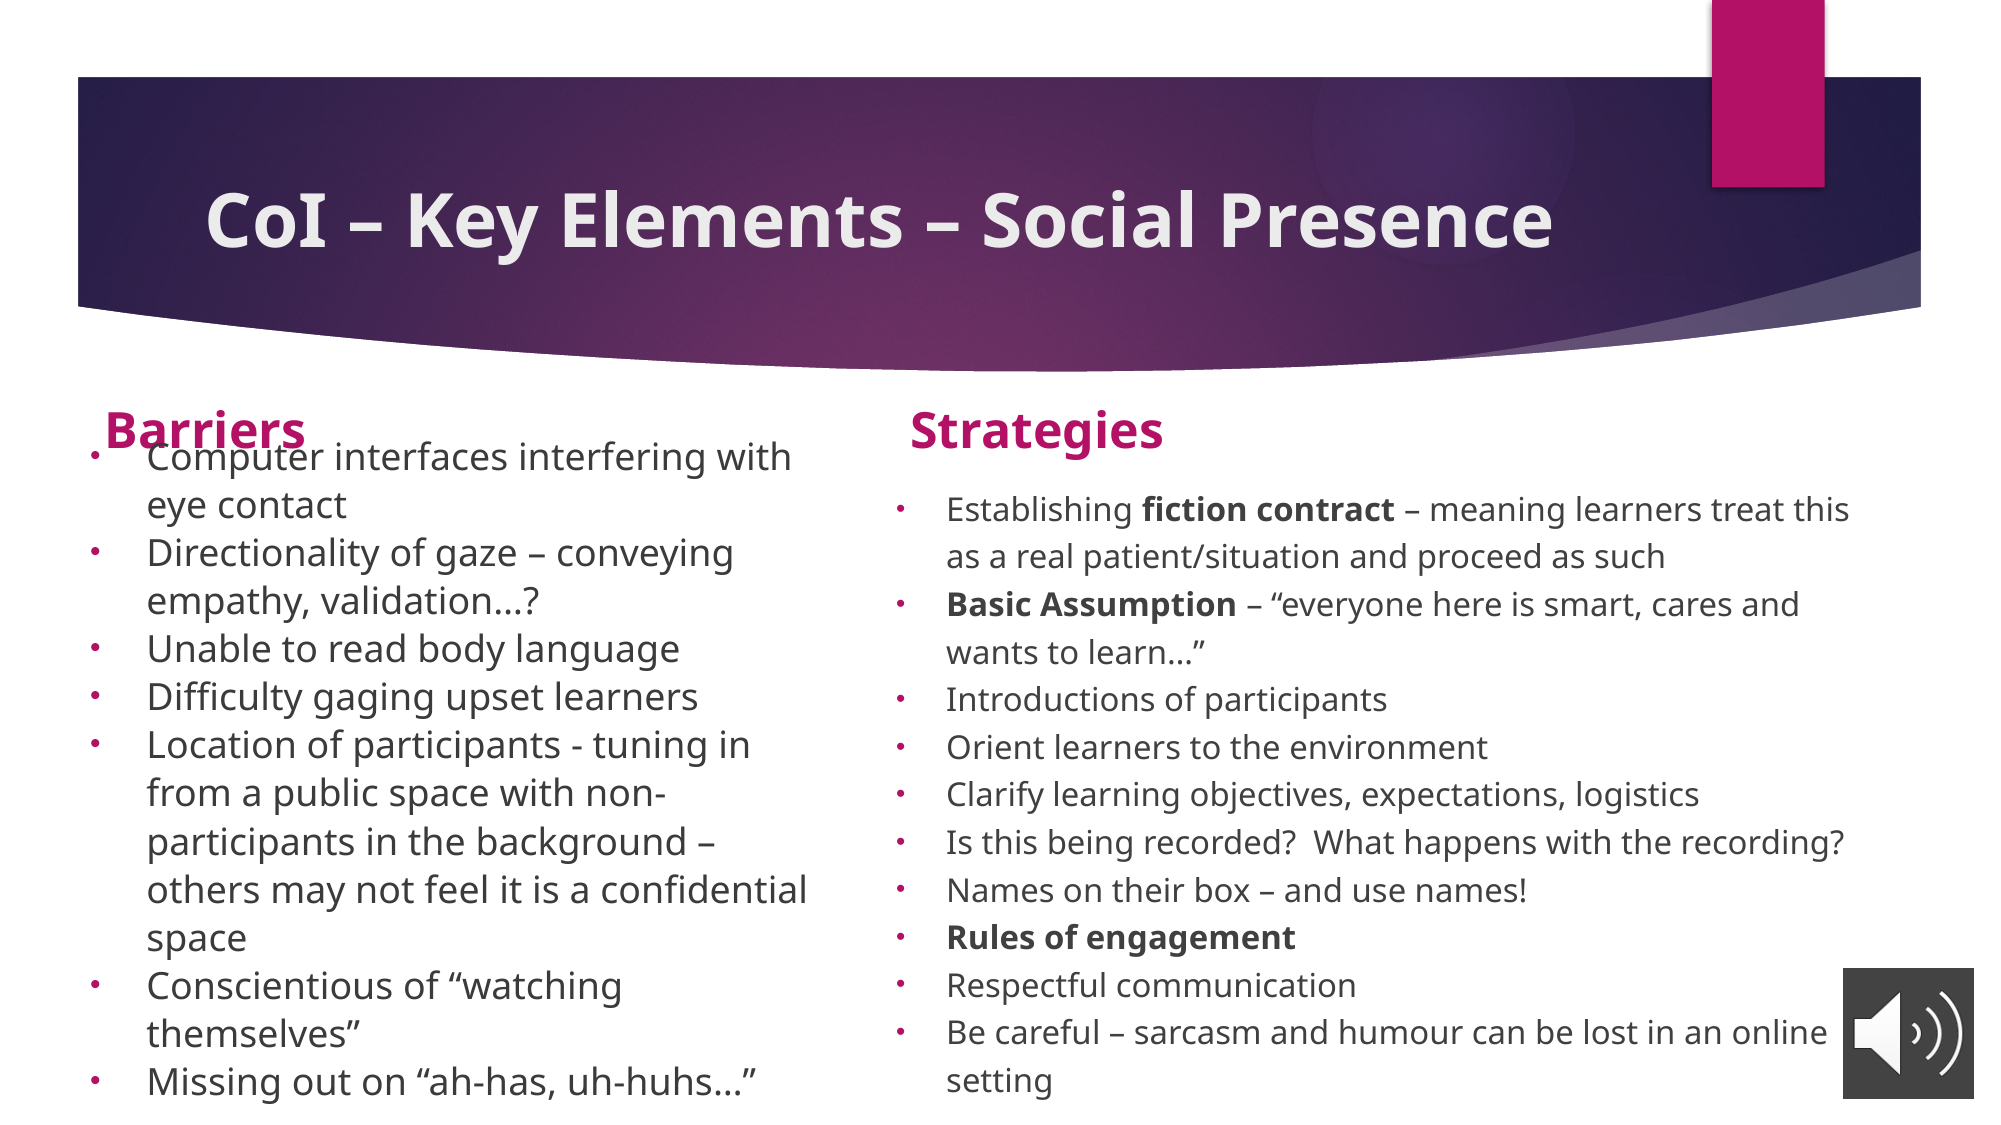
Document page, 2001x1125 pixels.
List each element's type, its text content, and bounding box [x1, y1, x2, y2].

list Establishing fiction contract – meaning learners treat this as a real patient/situation and proceed as such Basic Assumption – “everyone here is smart, cares and wants to learn…” Introductions of participants Orient learners to the environment Clarify learning objectives, expectations, logistics Is this being recorded? What happens with the recording? Names on their box – and use names! Rules of engagement Respectful communication Be careful – sarcasm and humour can be lost in an online setting [881, 472, 1869, 1125]
picture [1841, 966, 1976, 1101]
list Barriers [89, 394, 881, 467]
title CoI – Key Elements – Social Presence [189, 159, 1627, 276]
list Strategies [895, 371, 1687, 467]
list Computer interfaces interfering with eye contact Directionality of gaze – conveying empathy, validation…? Unable to read body language Difficulty gaging upset learners Location of participants - tuning in from a public space with non-participants in the background – others may not feel it is a confidential space Conscientious of “watching themselves” Missing out on “ah-has, uh-huhs…” [75, 421, 855, 1125]
